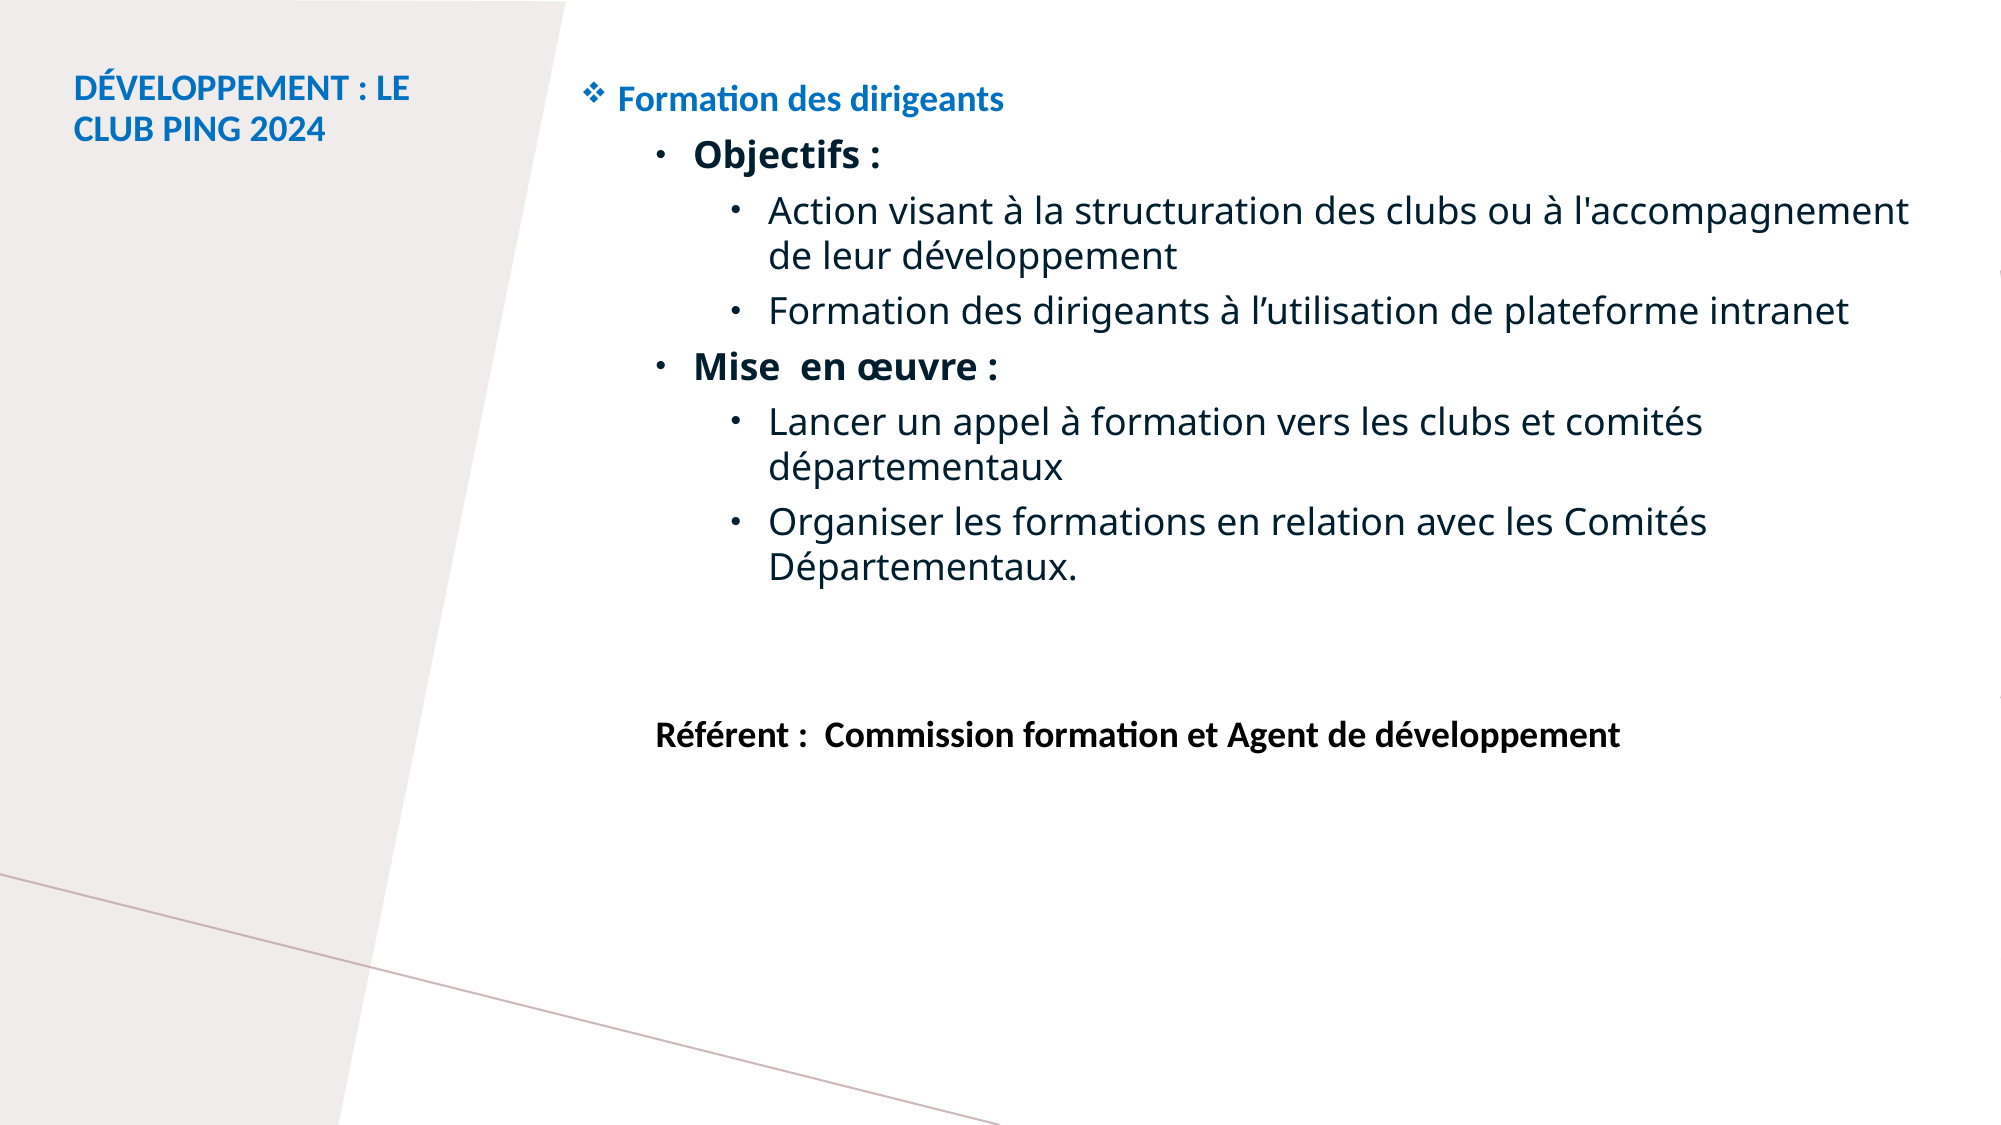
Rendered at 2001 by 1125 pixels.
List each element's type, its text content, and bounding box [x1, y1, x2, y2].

text_box [431, 0, 2000, 1125]
text_box Développement : Le club ping 2024 [55, 61, 431, 874]
text_box [0, 0, 567, 874]
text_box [0, 874, 1000, 1125]
text_box Formation des dirigeants Objectifs : Action visant à la structuration des clubs ou à l'accompagnement de leur développement Formation des dirigeants à l’utilisation de plateforme intranet Mise en œuvre : Lancer un appel à formation vers les clubs et comités départementaux Organiser les formations en relation avec les Comités Départementaux. Référent : Commission formation et Agent de développement [565, 66, 1947, 1060]
